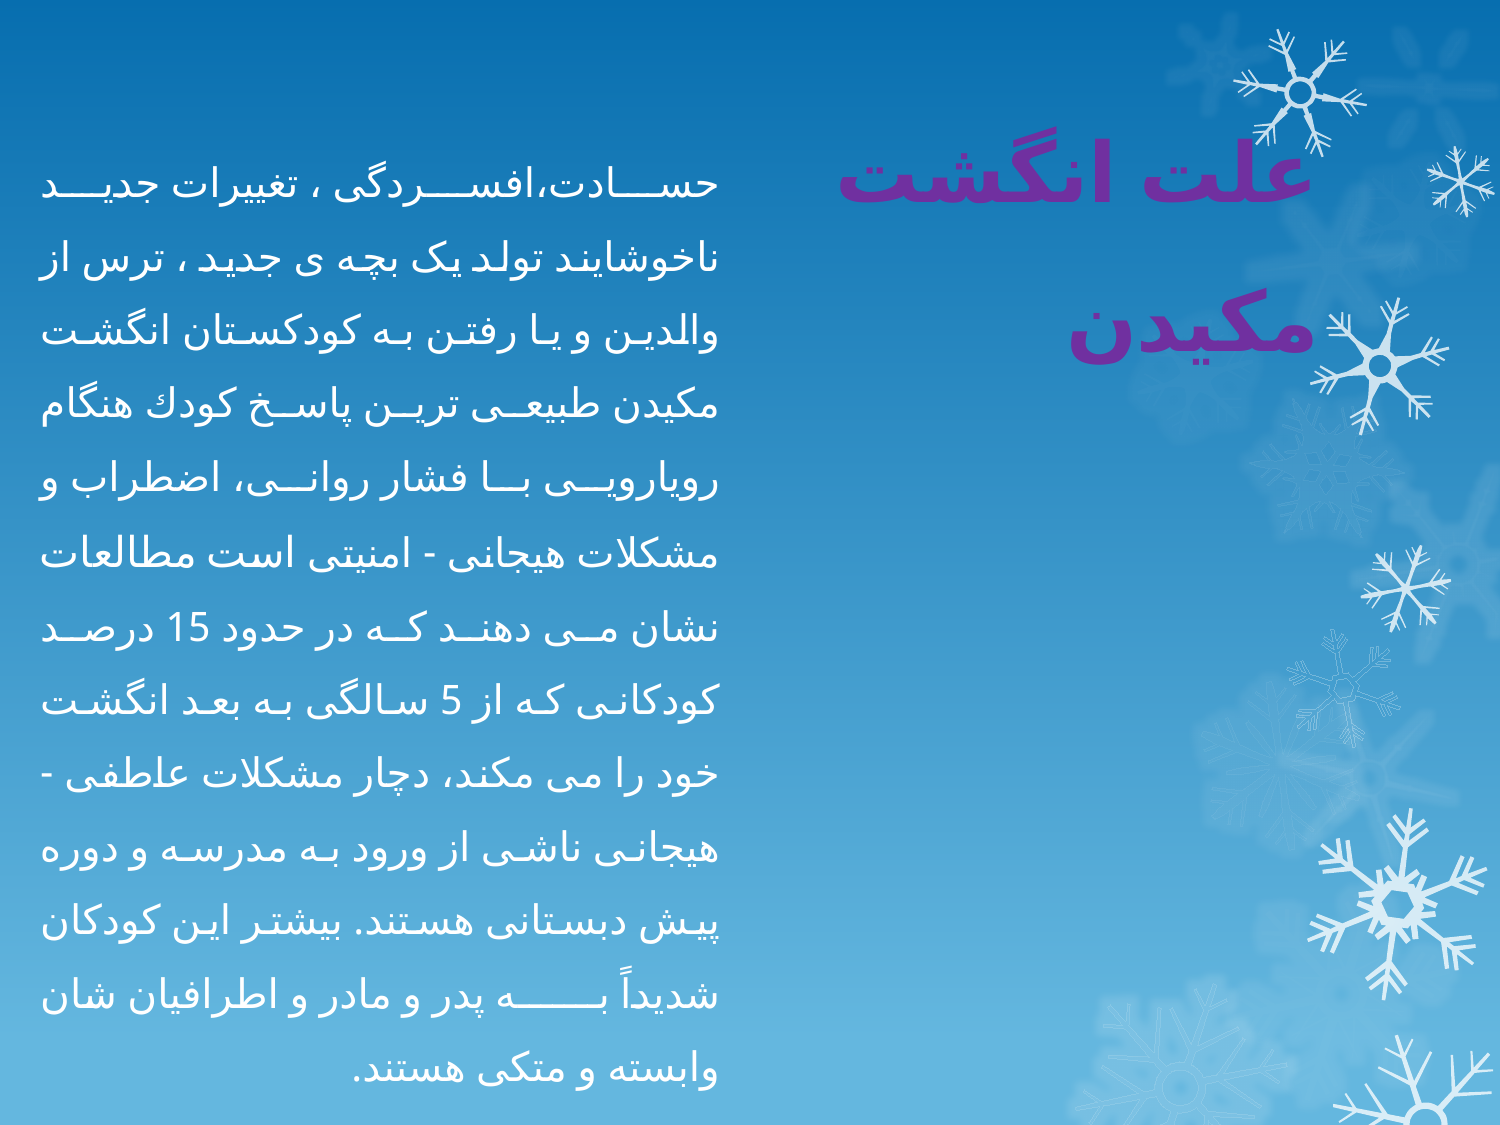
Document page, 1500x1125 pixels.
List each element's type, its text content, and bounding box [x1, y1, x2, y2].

title علت انگشت مکیدن [737, 24, 1334, 263]
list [786, 311, 1263, 988]
list حسادت،افسردگی ، تغییرات جدید ناخوشایند تولد یک بچه ی جدید ، ترس از والدین و یا رفتن به کودکستان انگشت مكیدن طبیعى ترین پاسخ كودك هنگام رویارویى با فشار روانى، اضطراب و مشكلات هیجانى - امنیتى است مطالعات نشان مى دهند كه در حدود 15 درصد كودكانى كه از 5 سالگى به بعد انگشت خود را مى مكند، دچار مشكلات عاطفى - هیجانى ناشى از ورود به مدرسه و دوره پیش دبستانى هستند. بیشتر این كودكان شدیداً به پدر و مادر و اطرافیان شان وابسته و متكى هستند. [24, 125, 735, 1100]
